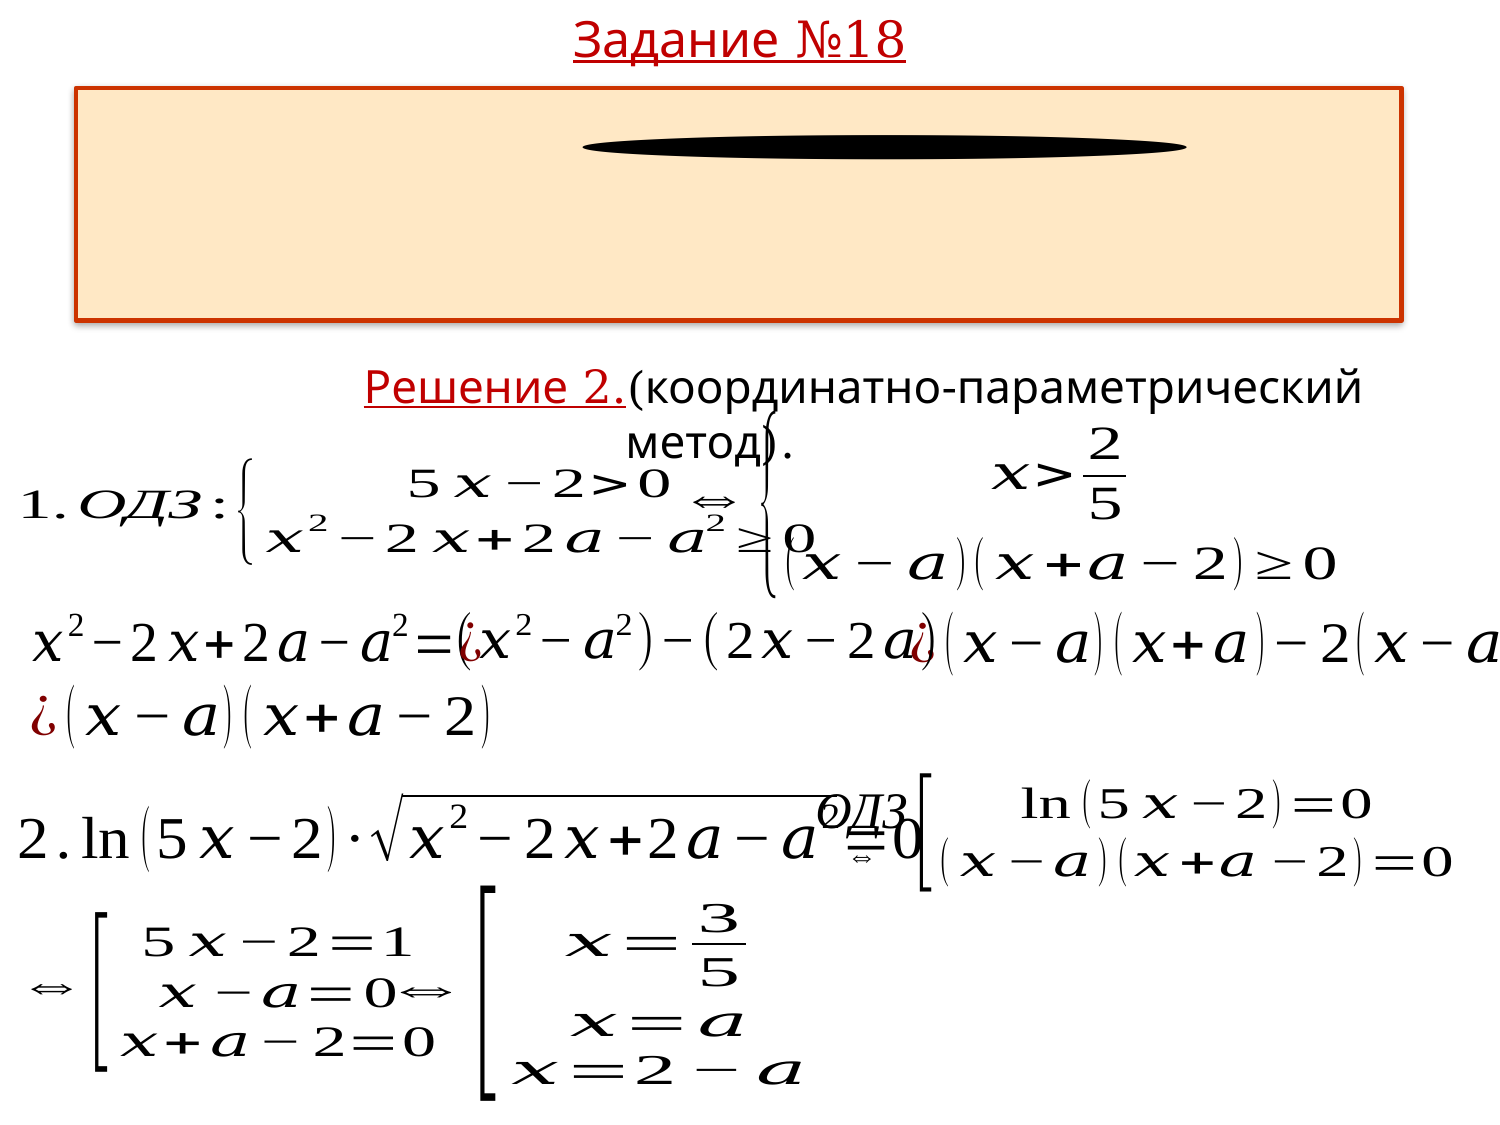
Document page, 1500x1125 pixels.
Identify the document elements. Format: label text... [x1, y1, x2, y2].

text_box Решение 2. [346, 349, 644, 420]
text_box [78, 89, 1402, 319]
text_box (координатно-параметрический метод). [610, 349, 1500, 475]
text_box [724, 48, 776, 84]
text_box [0, 1, 1500, 75]
